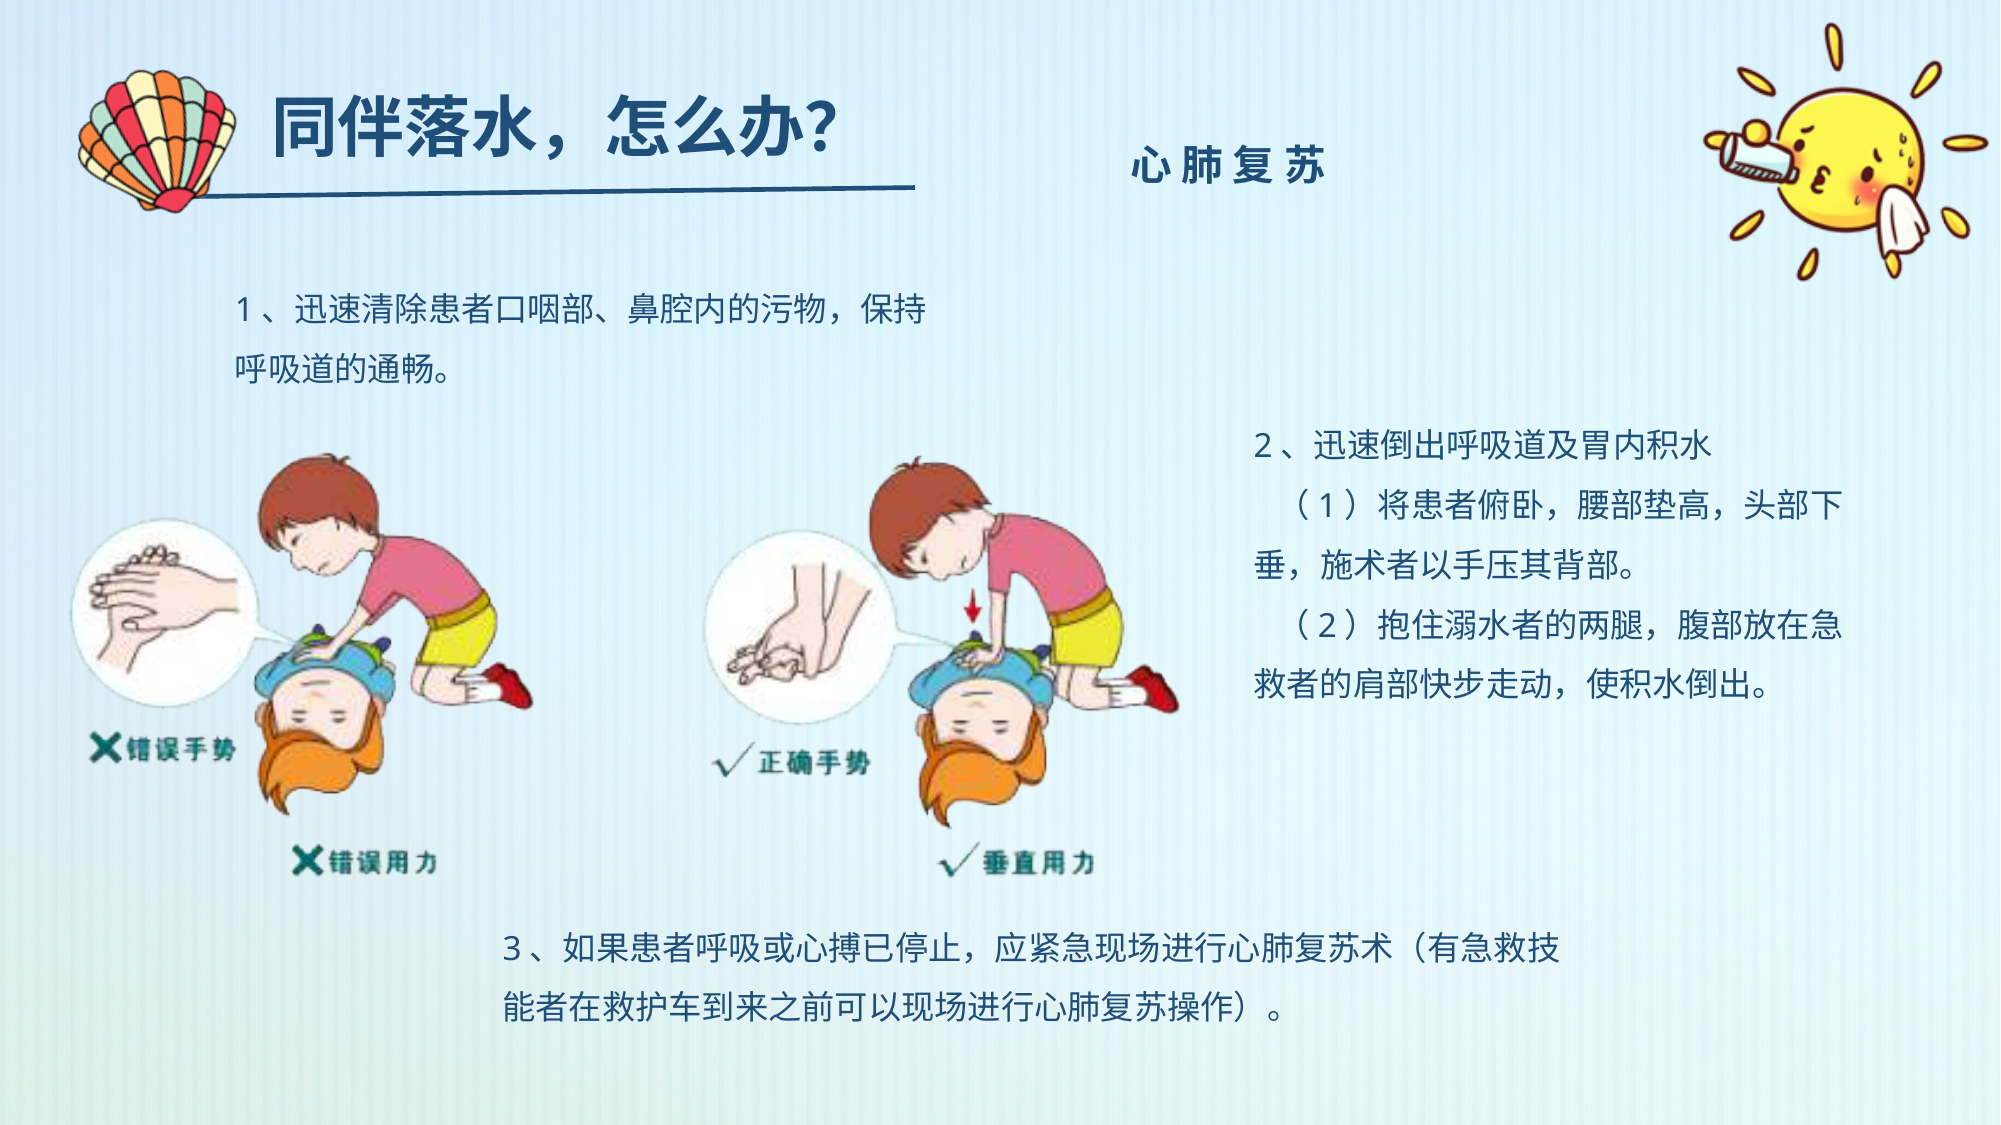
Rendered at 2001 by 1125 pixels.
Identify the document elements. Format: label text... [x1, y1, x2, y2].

text_box 1、迅速清除患者口咽部、鼻腔内的污物，保持呼吸道的通畅。 [220, 260, 971, 396]
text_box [33, 32, 1000, 251]
text_box 心 肺 复 苏 [1115, 131, 1400, 196]
text_box 3、如果患者呼吸或心搏已停止，应紧急现场进行心肺复苏术（有急救技能者在救护车到来之前可以现场进行心肺复苏操作）。 [487, 899, 1590, 1094]
text_box 2、迅速倒出呼吸道及胃内积水 （1）将患者俯卧，腰部垫高，头部下垂，施术者以手压其背部。 （2）抱住溺水者的两腿，腹部放在急救者的肩部快步走动，使积水倒出。 [1238, 396, 1878, 711]
picture [0, 0, 2001, 1125]
